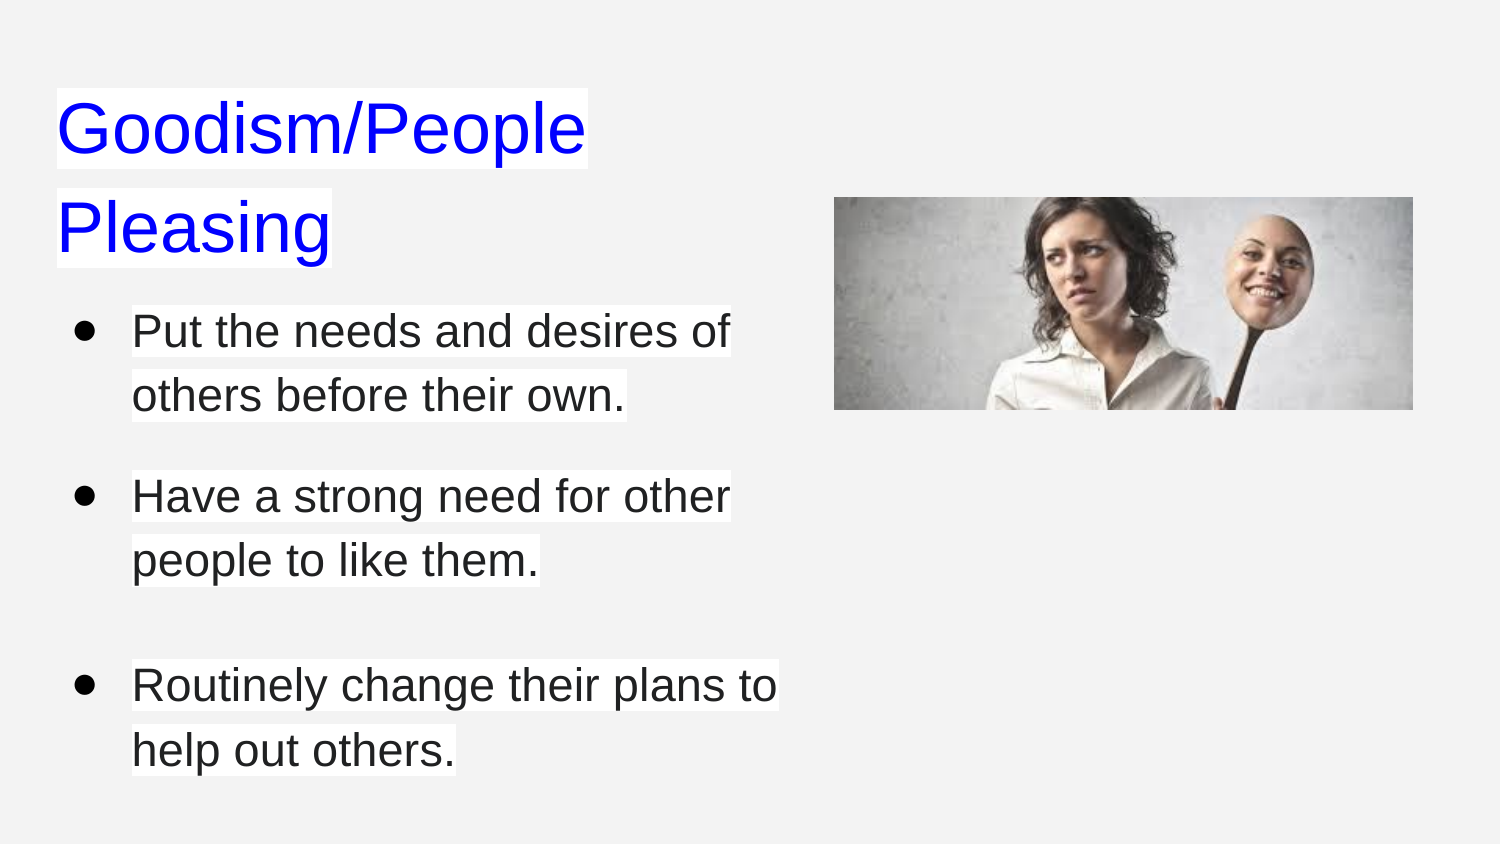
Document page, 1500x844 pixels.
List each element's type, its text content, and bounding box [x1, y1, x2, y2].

text_box Goodism/People Pleasing Put the needs and desires of others before their own. Have a strong need for other people to like them. Routinely change their plans to help out others. [41, 53, 880, 791]
picture [834, 197, 1413, 411]
